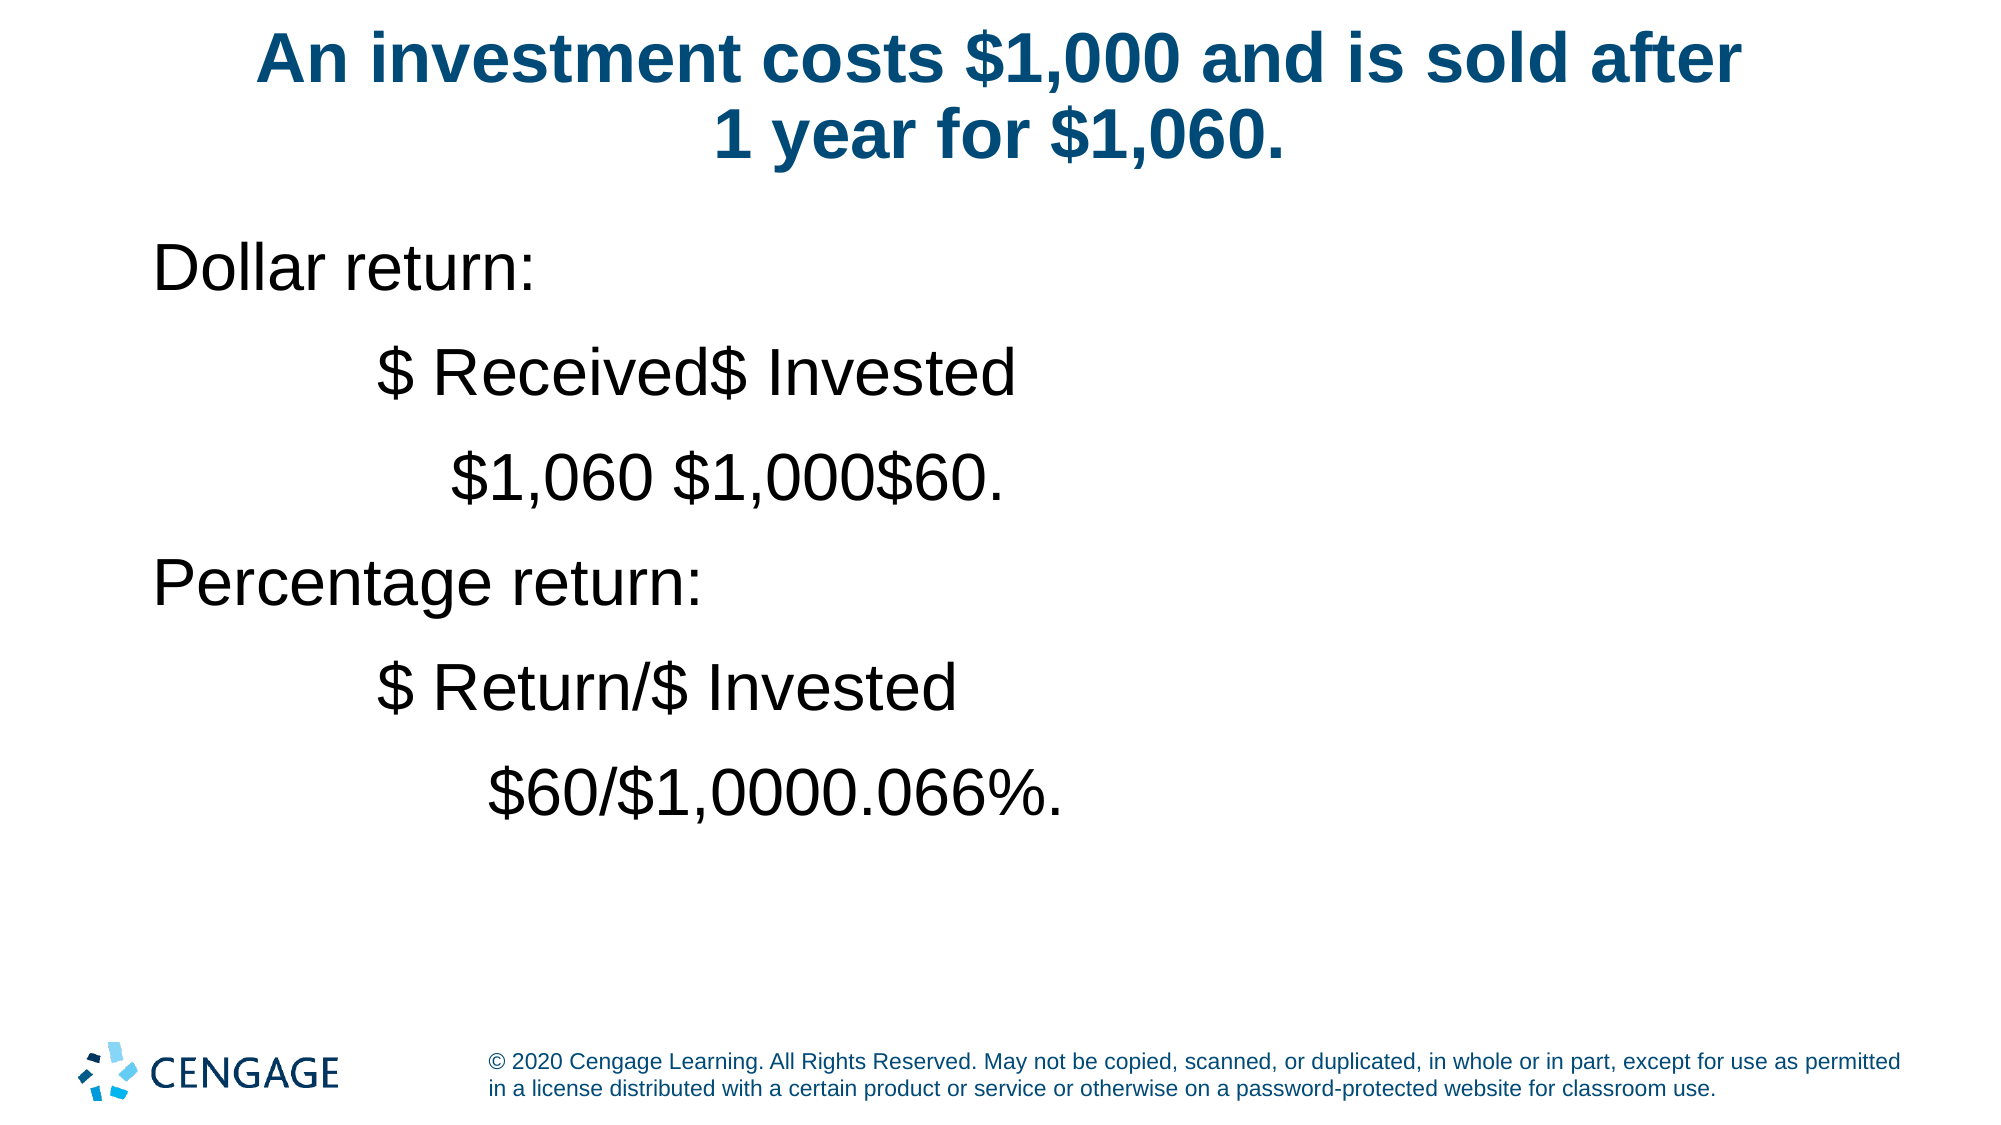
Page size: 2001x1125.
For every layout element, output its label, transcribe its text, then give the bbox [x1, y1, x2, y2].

title An investment costs $1,000 and is sold after 1 year for $1,060. [137, 22, 1863, 173]
picture [78, 1042, 338, 1101]
